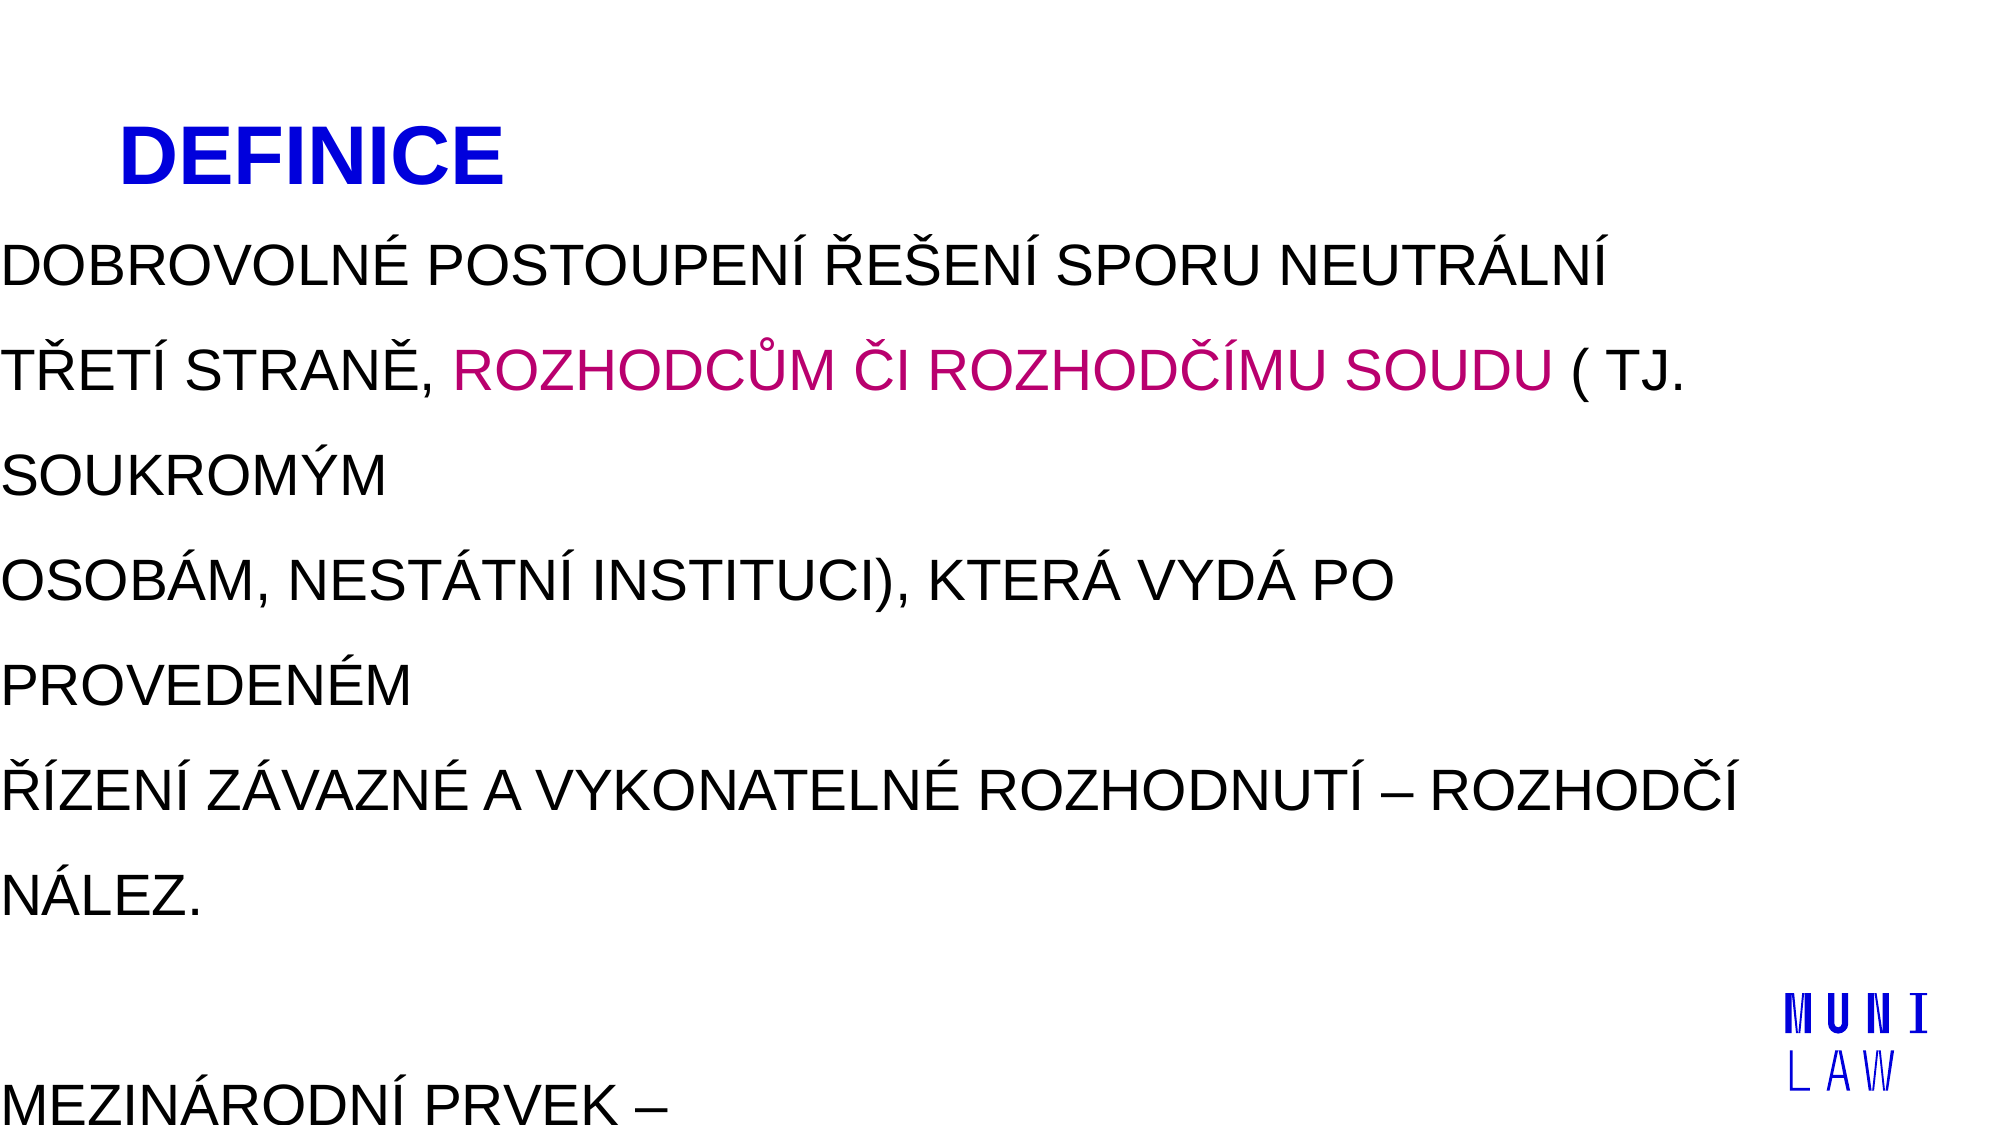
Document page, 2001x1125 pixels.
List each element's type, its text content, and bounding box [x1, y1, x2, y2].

list Dobrovolné postoupení řešení sporu neutrální třetí straně, rozhodcům či rozhodčímu soudu ( tj. soukromým osobám, nestátní instituci), která vydá po provedeném řízení závazné a vykonatelné rozhodnutÍ – ROZHODČÍ NÁLEZ. MEZINÁRODNÍ PRVEK – PROBLÉMOVÝ VS. NEPROBLÉMOVÝ MEZINÁRODNÍ ROZHODČÍ ŘÍZENÍ [0, 192, 1741, 1125]
title DEFINICE [118, 118, 1883, 193]
